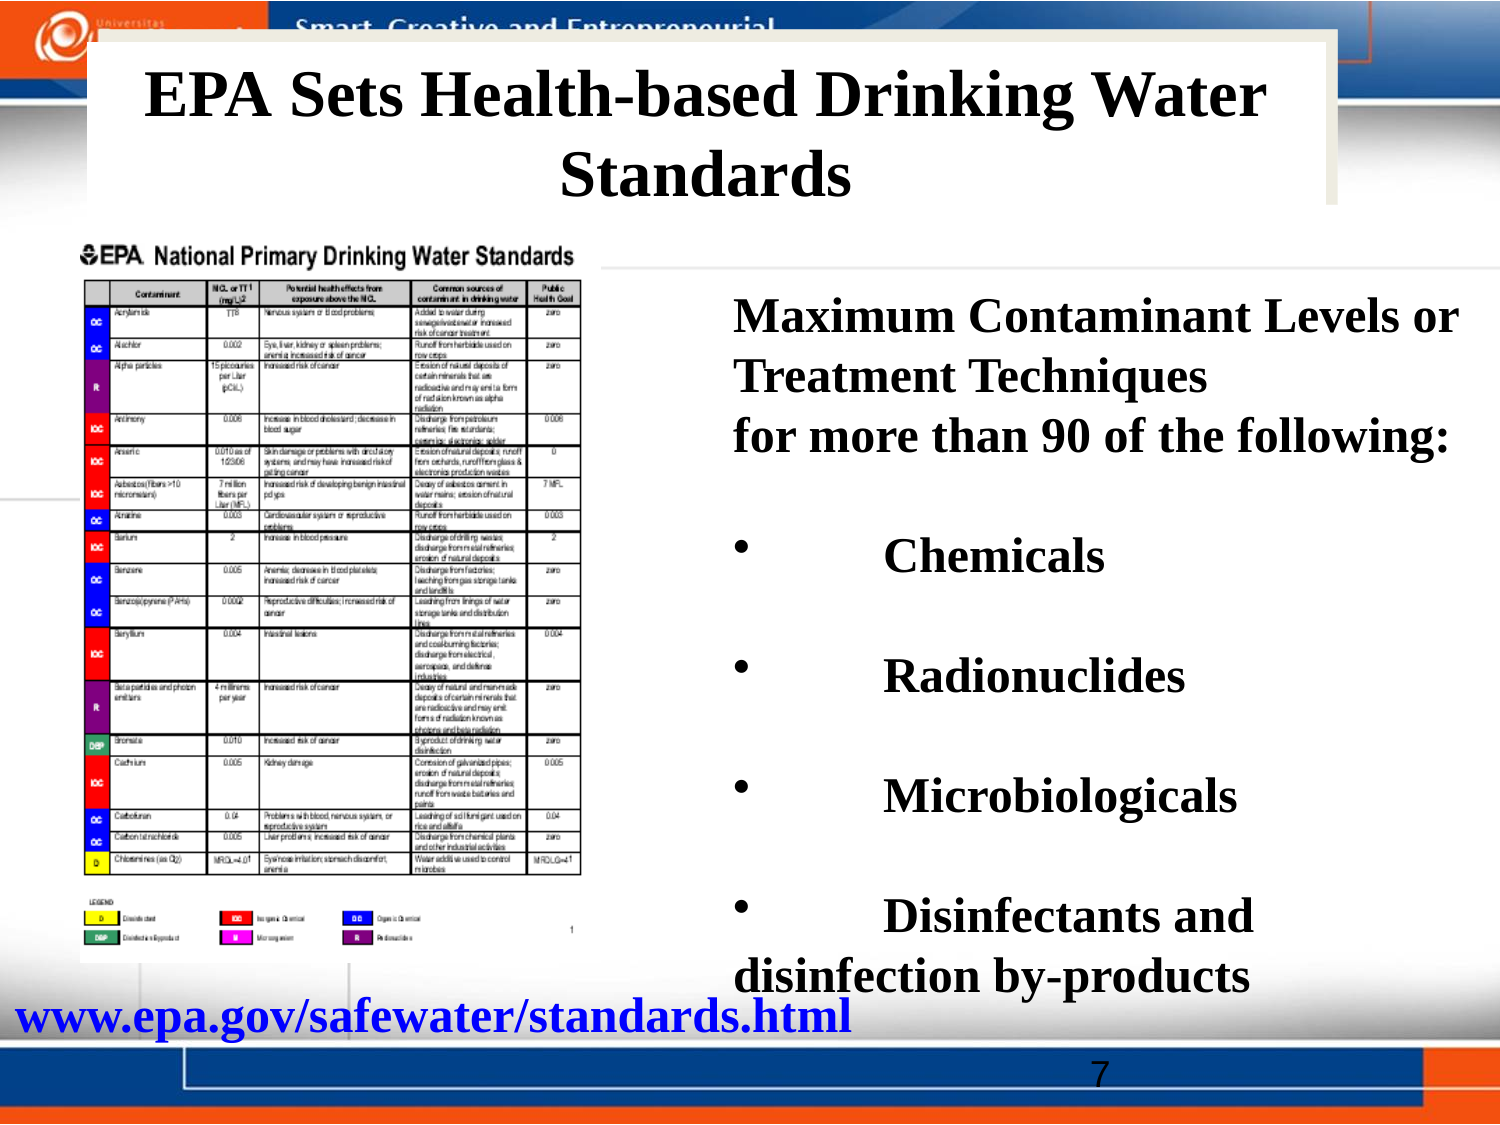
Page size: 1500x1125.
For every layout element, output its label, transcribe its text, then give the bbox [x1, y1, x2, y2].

picture [0, 1010, 1500, 1124]
text_box EPA Sets Health-based Drinking Water Standards [87, 42, 1325, 217]
text_box www.epa.gov/safewater/standards.html [0, 974, 888, 1050]
slide_number 7 [1074, 1042, 1425, 1103]
picture [0, 1, 1500, 974]
text_box Maximum Contaminant Levels or Treatment Techniques for more than 90 of the following: Chemicals Radionuclides Microbiologicals Disinfectants and disinfection by-products [718, 274, 1500, 1010]
